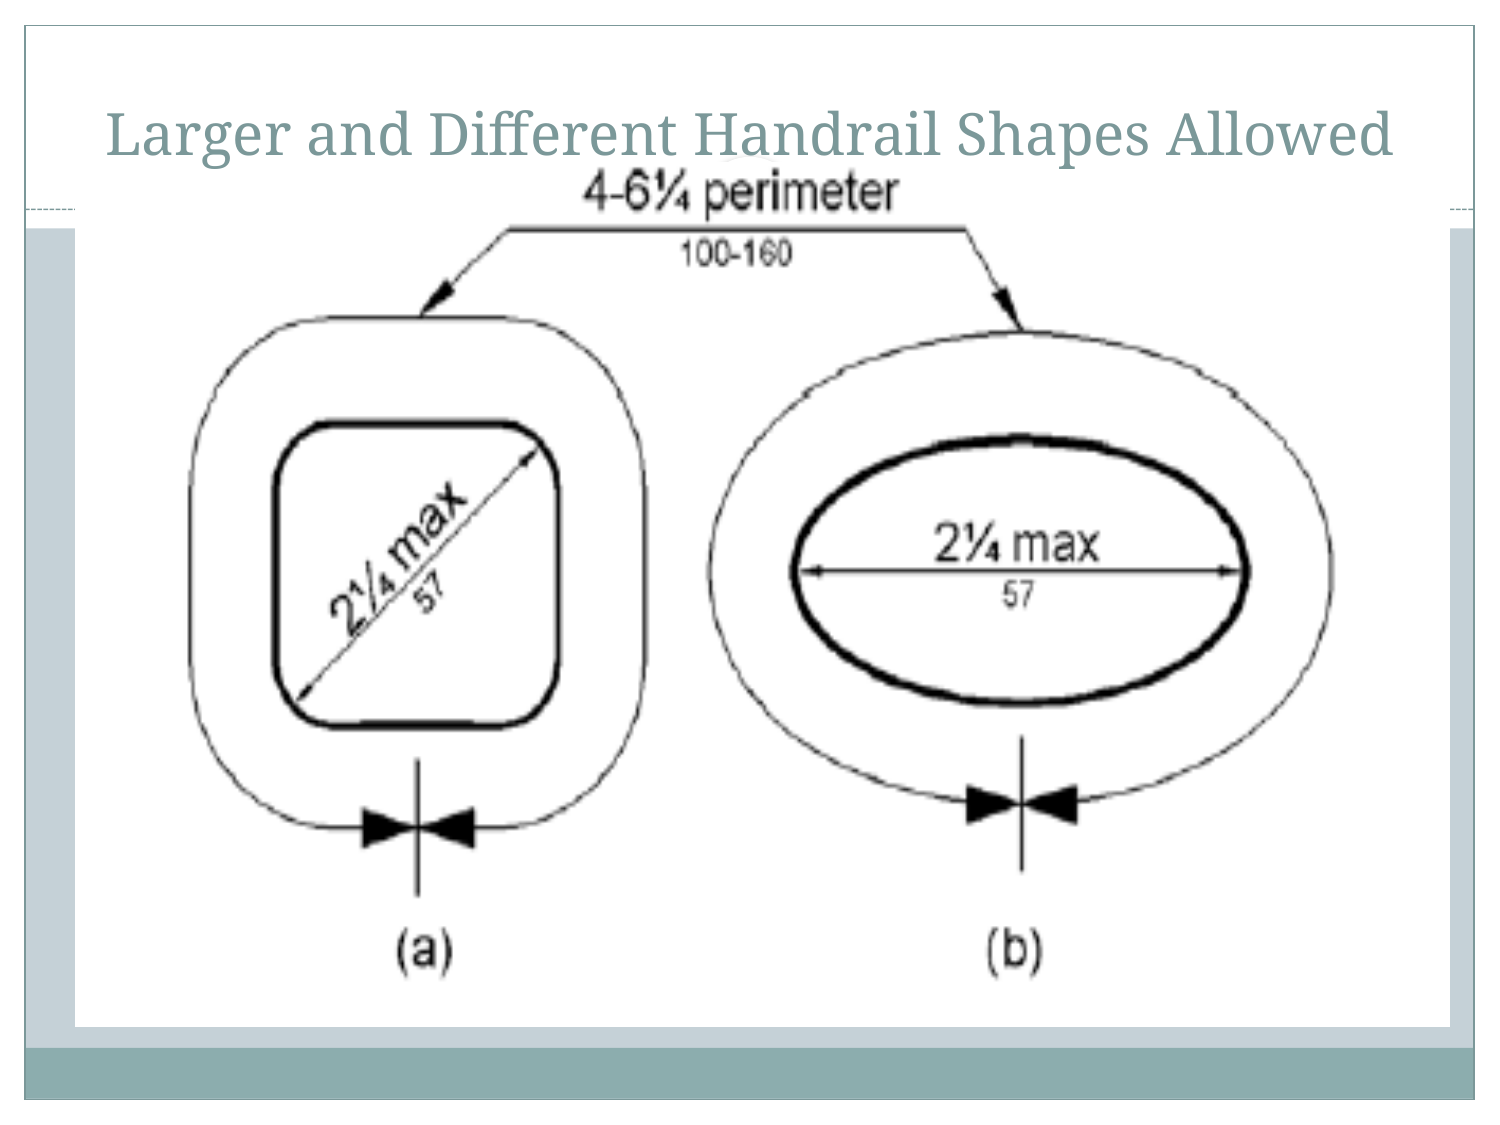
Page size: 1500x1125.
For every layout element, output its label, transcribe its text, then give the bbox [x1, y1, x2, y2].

title Larger and Different Handrail Shapes Allowed [75, 45, 1425, 160]
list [74, 162, 1451, 1028]
